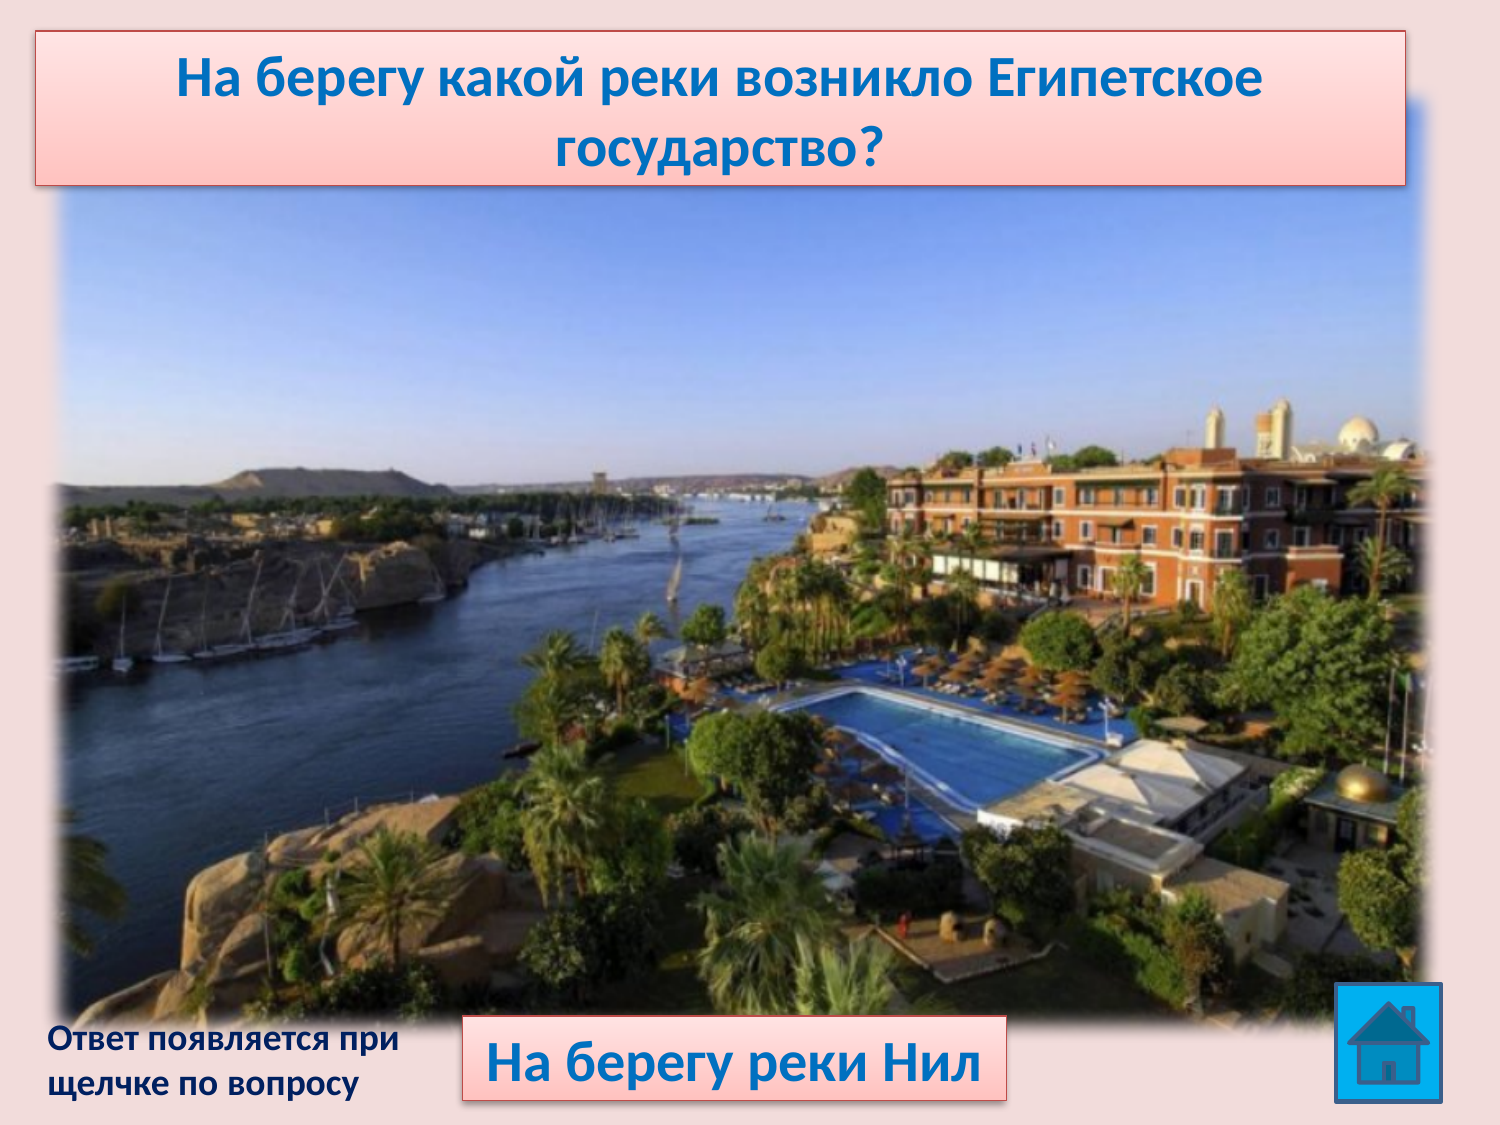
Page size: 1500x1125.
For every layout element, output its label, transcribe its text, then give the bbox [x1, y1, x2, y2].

text_box На берегу какой реки возникло Египетское государство? [35, 30, 1406, 91]
text_box Ответ появляется при щелчке по вопросу [32, 1005, 447, 1111]
text_box [1334, 1049, 1443, 1104]
text_box На берегу реки Нил [462, 1050, 1007, 1101]
picture [41, 82, 1442, 1043]
picture [1348, 1003, 1429, 1043]
